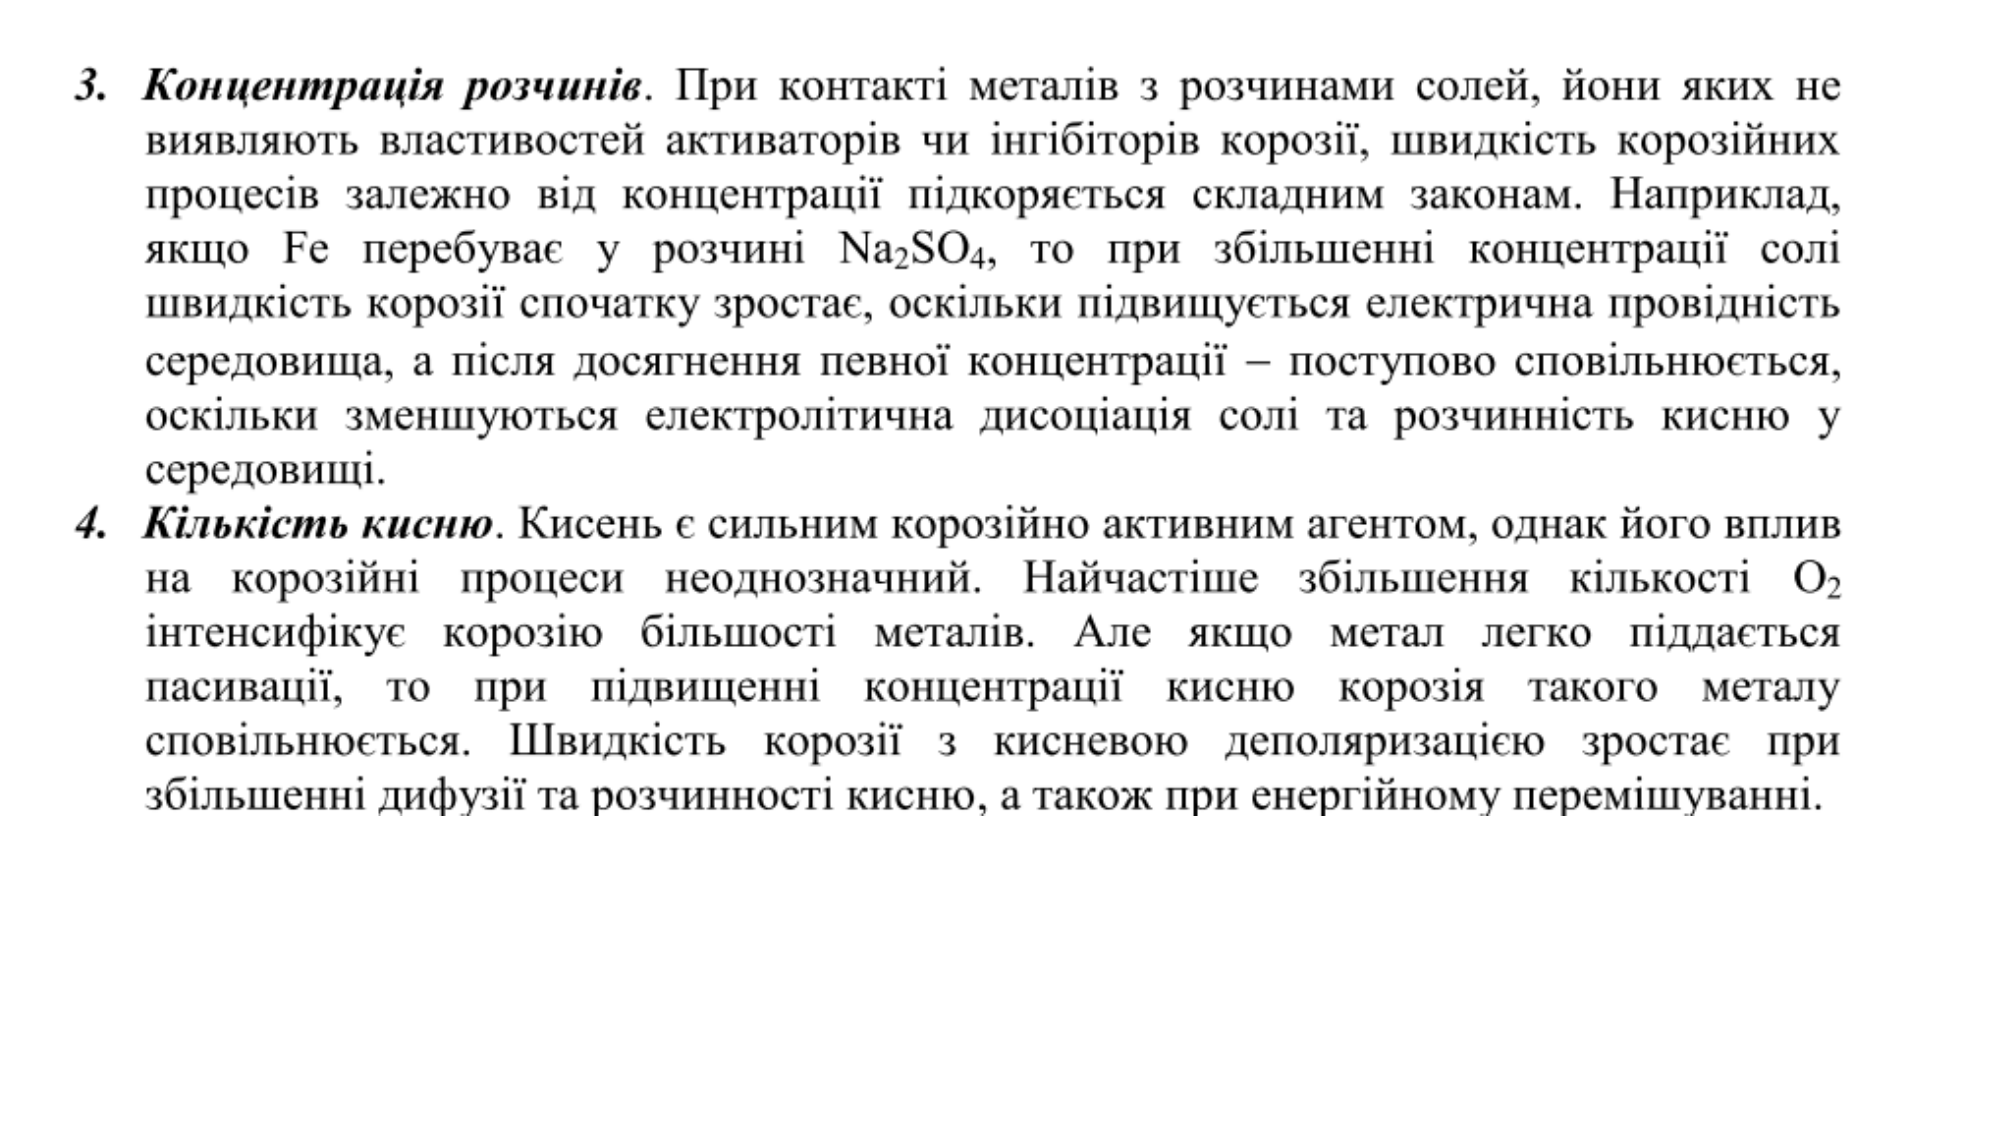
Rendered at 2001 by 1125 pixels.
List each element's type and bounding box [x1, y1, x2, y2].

picture [55, 57, 1909, 816]
